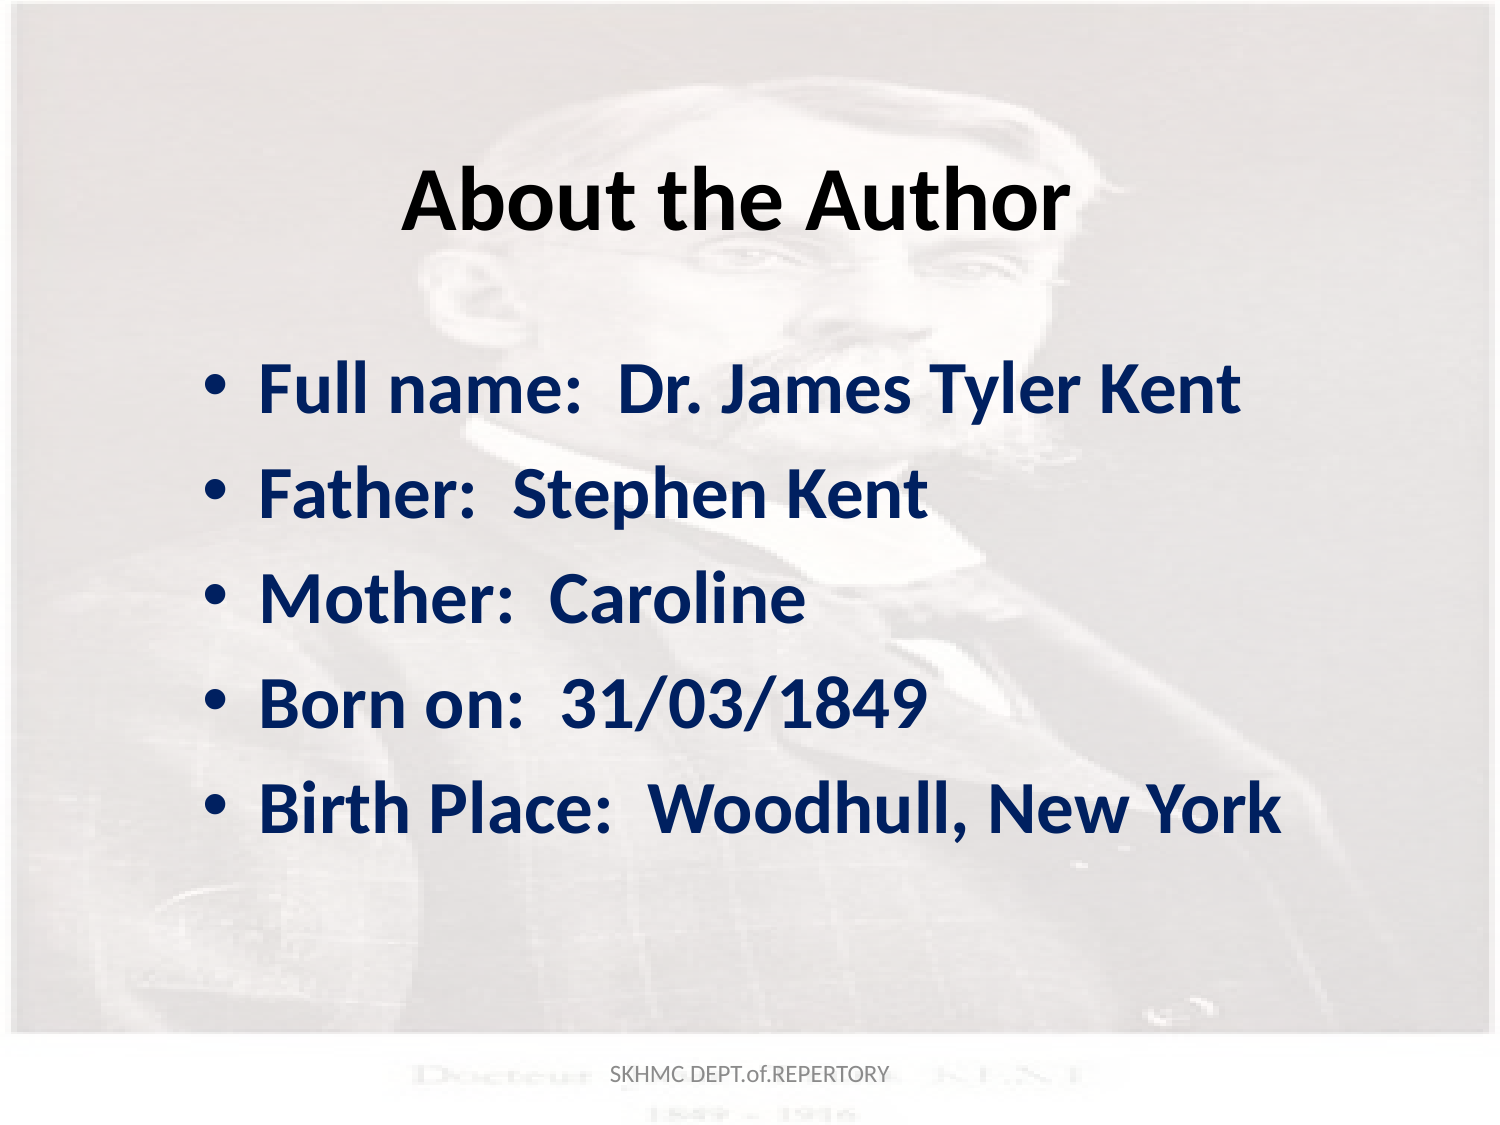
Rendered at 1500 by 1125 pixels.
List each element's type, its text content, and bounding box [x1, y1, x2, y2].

footer SKHMC DEPT.of.REPERTORY [512, 1042, 988, 1103]
title About the Author [62, 99, 1413, 288]
list Full name: Dr. James Tyler Kent Father: Stephen Kent Mother: Caroline Born on: 31/03/1849 Birth Place: Woodhull, New York [187, 331, 1469, 1075]
